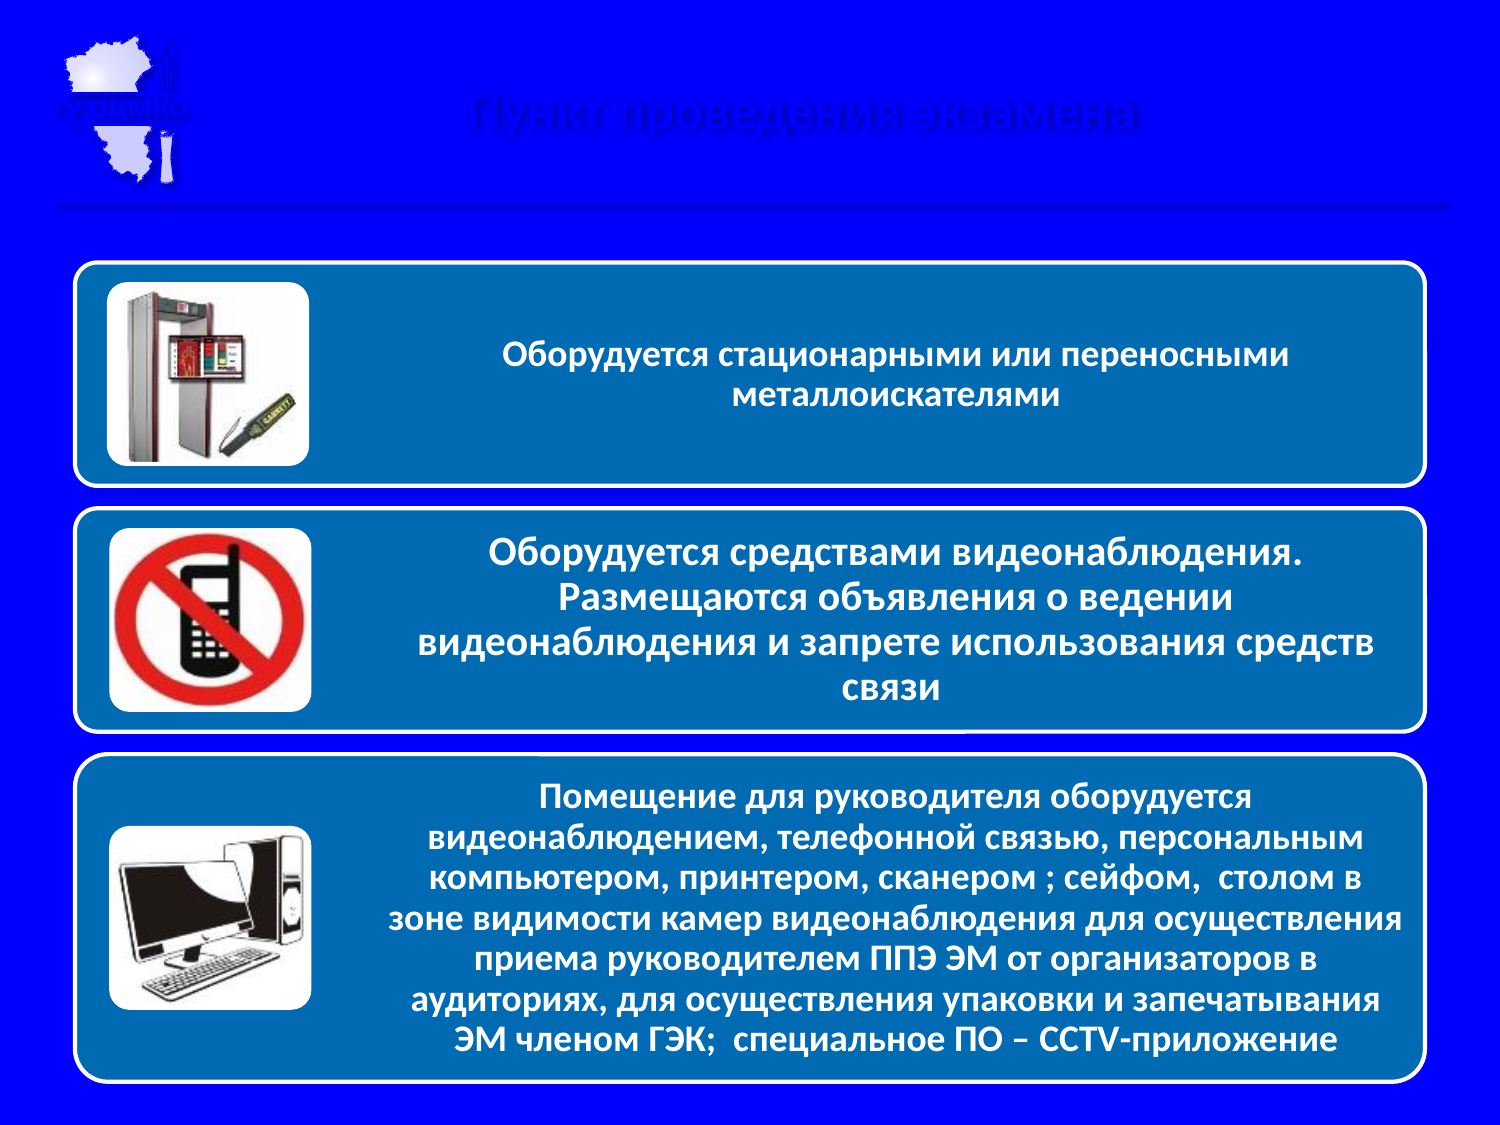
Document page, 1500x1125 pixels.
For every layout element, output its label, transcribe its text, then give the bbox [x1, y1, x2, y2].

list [74, 262, 1426, 1083]
text_box Пункт проведения экзамена [189, 31, 1421, 185]
picture [52, 30, 188, 185]
